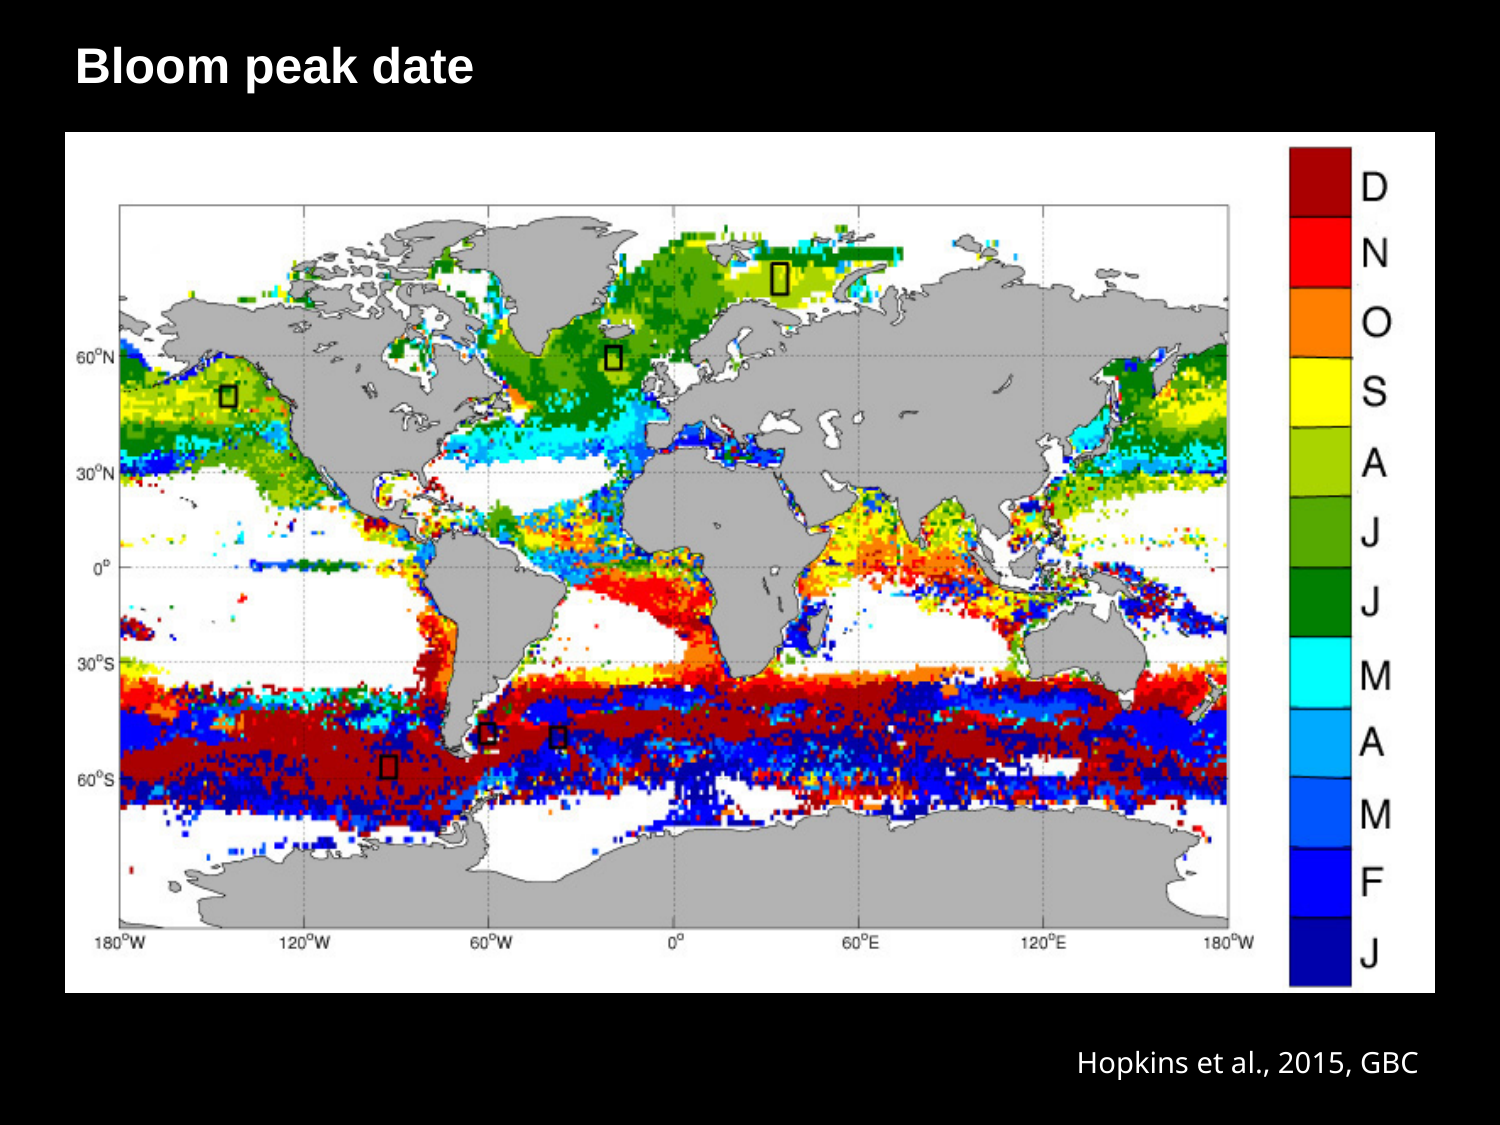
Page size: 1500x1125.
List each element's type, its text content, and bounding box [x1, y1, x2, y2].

text_box Hopkins et al., 2015, GBC [1061, 1037, 1445, 1087]
picture [65, 132, 1435, 993]
text_box Bloom peak date [60, 25, 490, 101]
